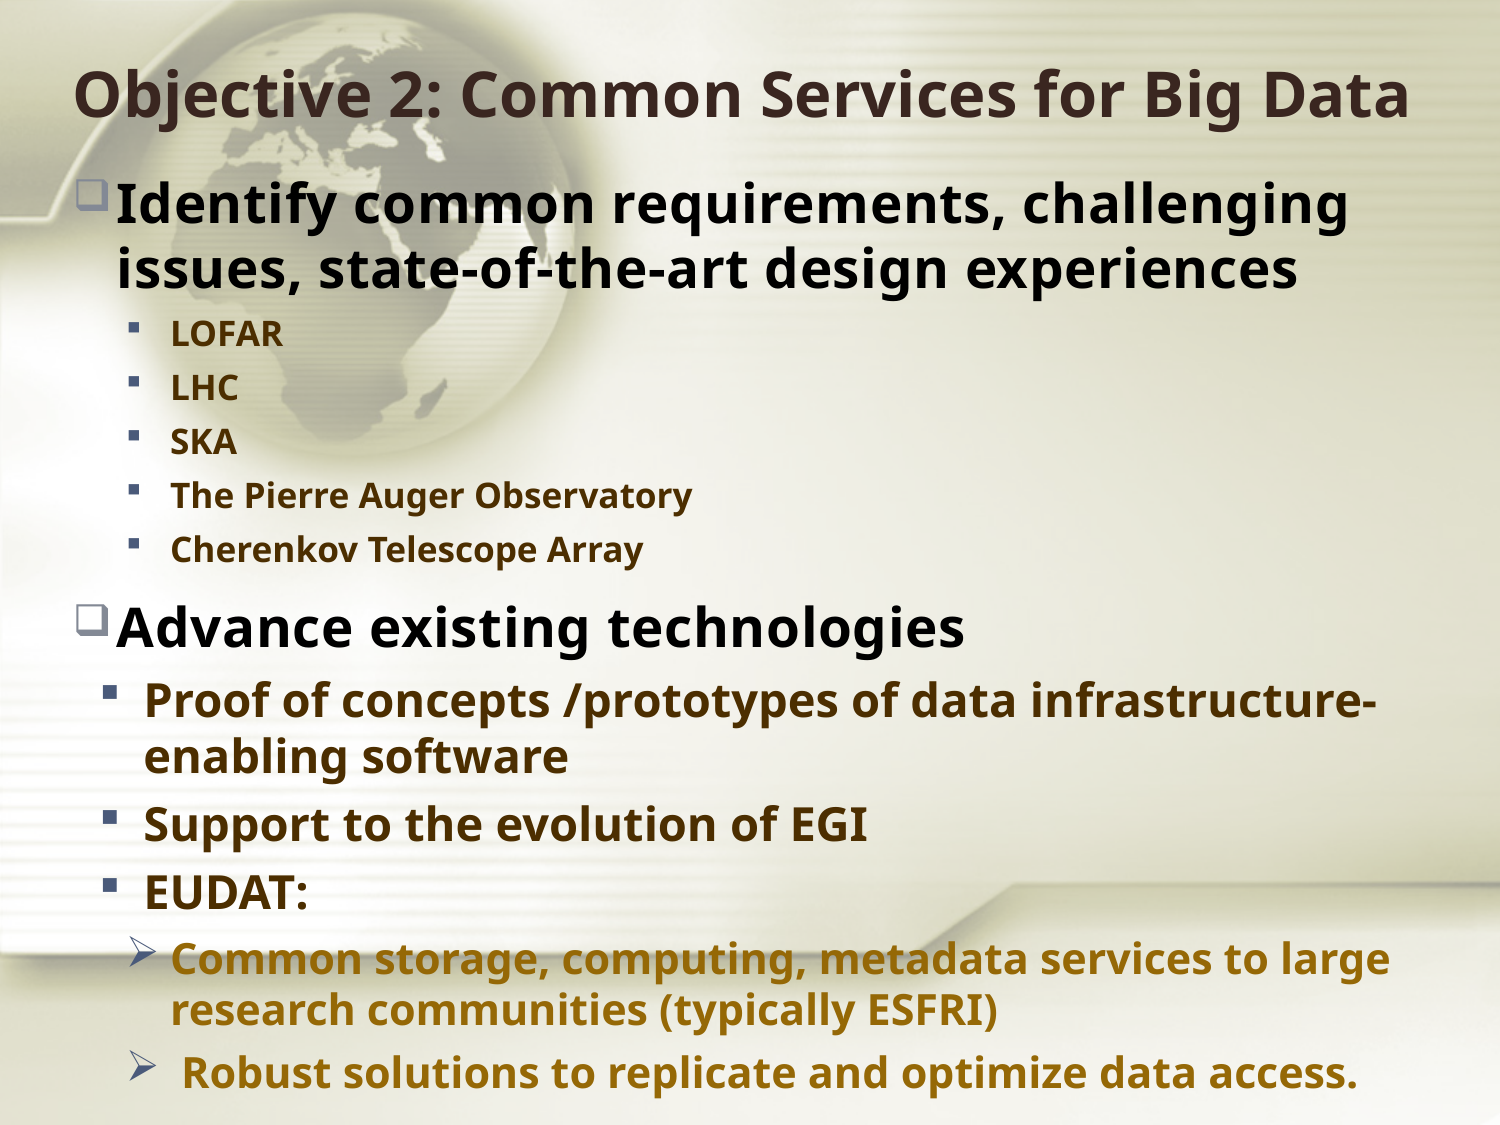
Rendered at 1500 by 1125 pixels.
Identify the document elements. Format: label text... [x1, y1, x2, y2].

title Objective 2: Common Services for Big Data [57, 37, 1459, 138]
list Identify common requirements, challenging issues, state-of-the-art design experiences LOFAR LHC SKA The Pierre Auger Observatory Cherenkov Telescope Array Advance existing technologies Proof of concepts /prototypes of data infrastructure-enabling software Support to the evolution of EGI EUDAT: Common storage, computing, metadata services to large research communities (typically ESFRI) Robust solutions to replicate and optimize data access. [57, 160, 1471, 1106]
